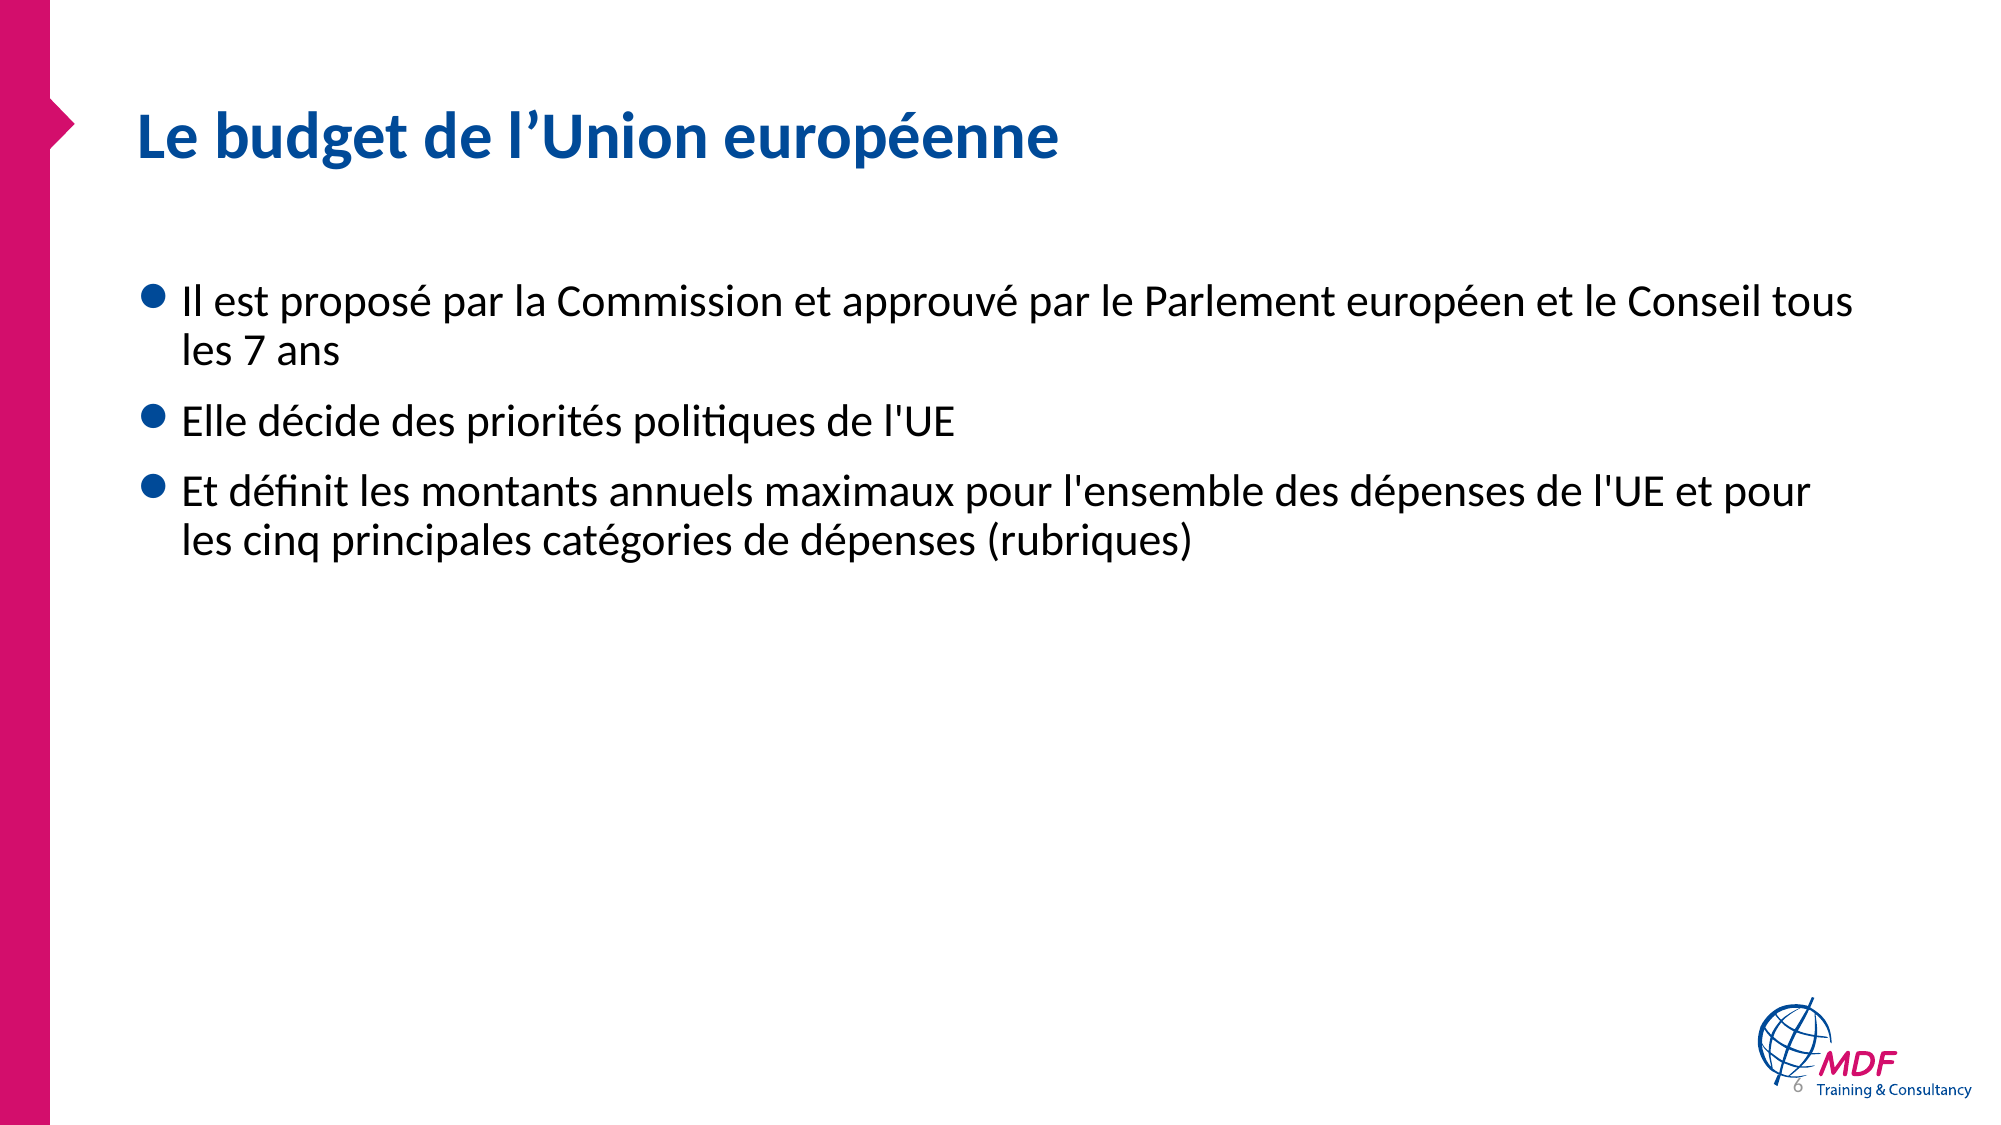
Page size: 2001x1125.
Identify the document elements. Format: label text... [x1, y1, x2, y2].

list Il est proposé par la Commission et approuvé par le Parlement européen et le Conseil tous les 7 ans Elle décide des priorités politiques de l'UE Et définit les montants annuels maximaux pour l'ensemble des dépenses de l'UE et pour les cinq principales catégories de dépenses (rubriques) [137, 276, 1863, 976]
title Le budget de l’Union européenne [137, 101, 1863, 163]
slide_number 6 [1777, 1061, 1938, 1107]
